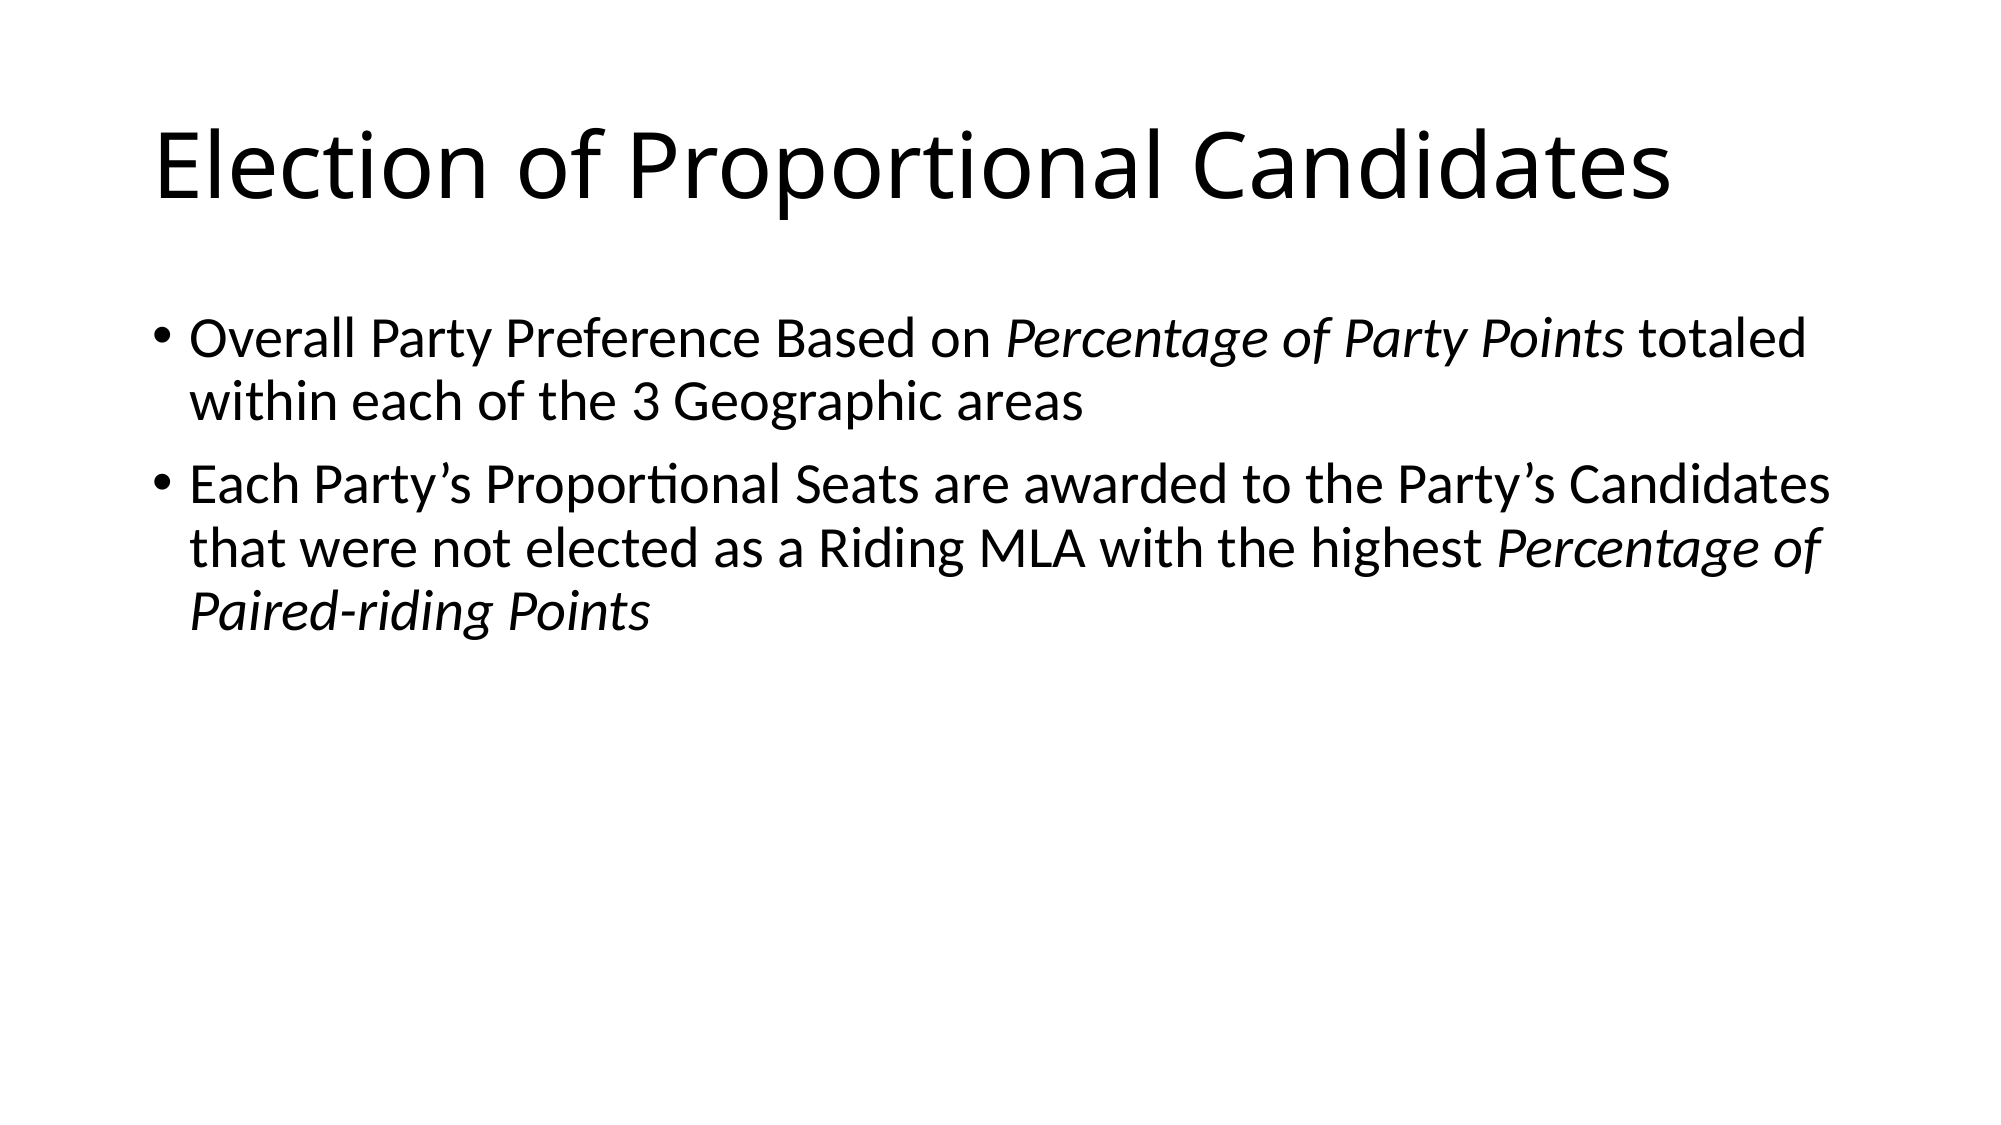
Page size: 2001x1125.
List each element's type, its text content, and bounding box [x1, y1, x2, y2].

title Election of Proportional Candidates [137, 59, 1863, 278]
list Overall Party Preference Based on Percentage of Party Points totaled within each of the 3 Geographic areas Each Party’s Proportional Seats are awarded to the Party’s Candidates that were not elected as a Riding MLA with the highest Percentage of Paired-riding Points [137, 299, 1863, 1014]
